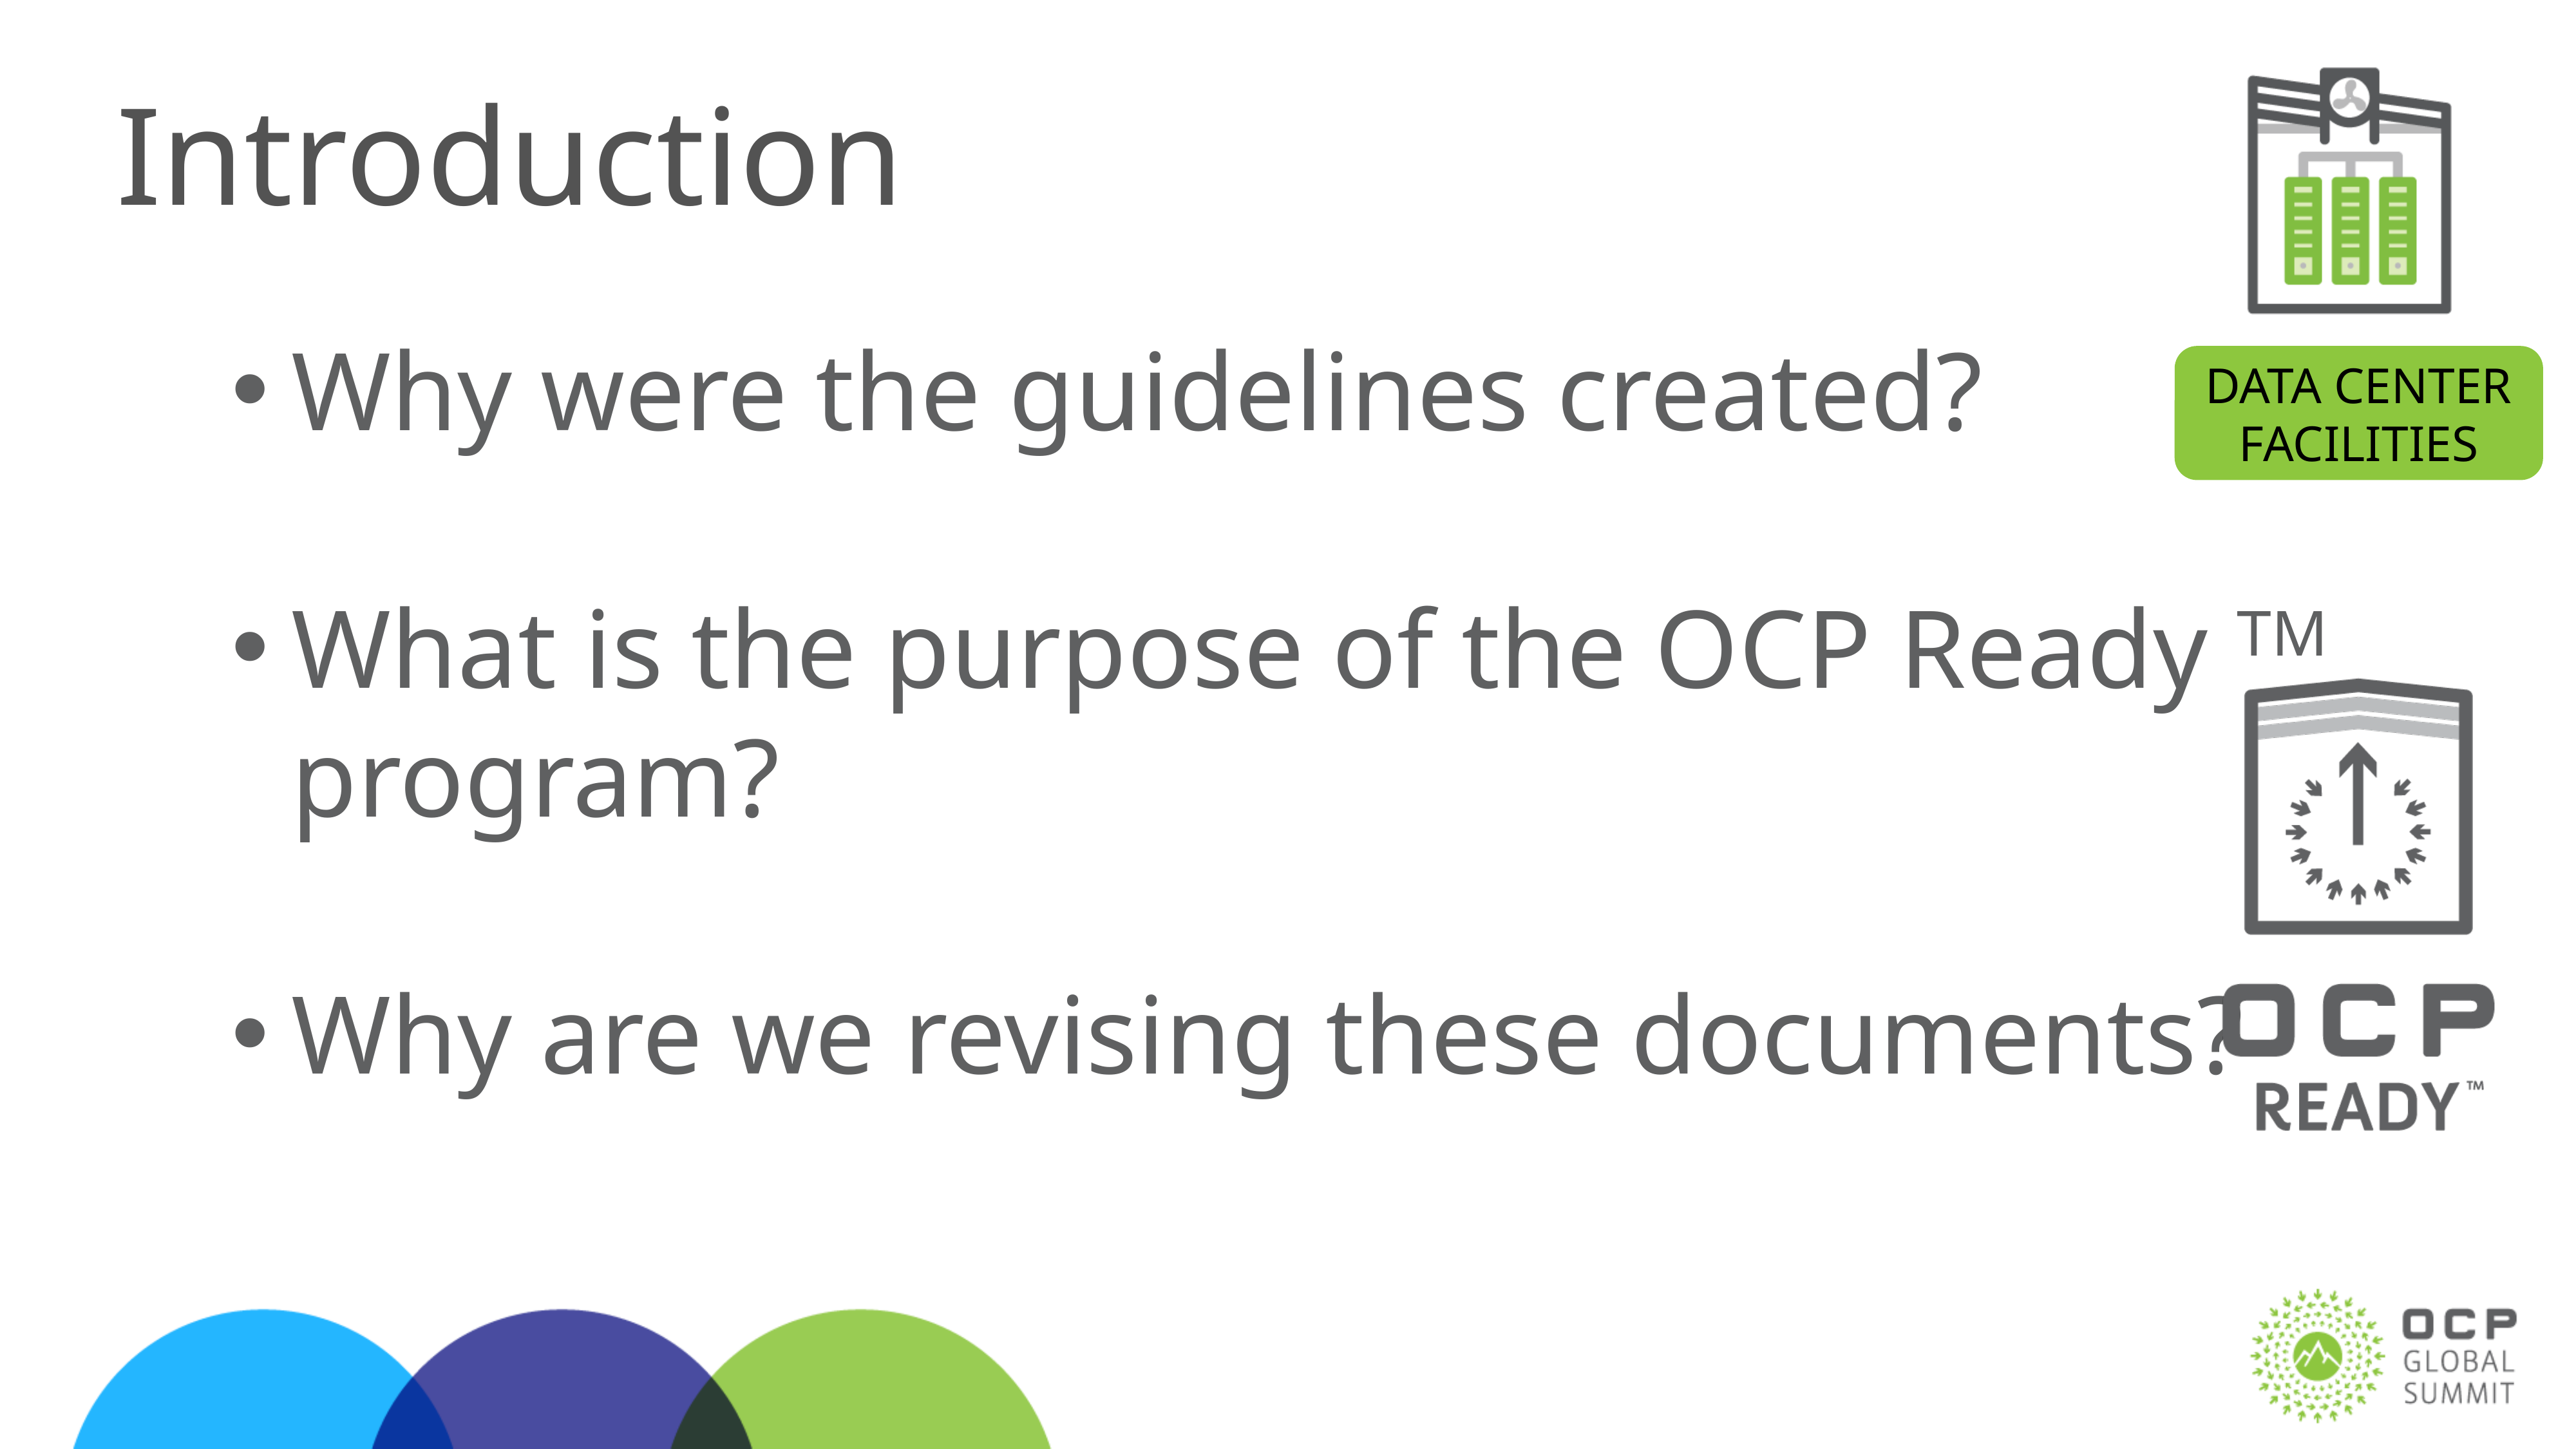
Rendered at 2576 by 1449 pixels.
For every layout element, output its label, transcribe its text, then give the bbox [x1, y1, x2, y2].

picture [0, 0, 2576, 1449]
text_box Why were the guidelines created? What is the purpose of the OCP Ready TM program? Why are we revising these documents? [222, 318, 2444, 1131]
title Introduction [106, 77, 2171, 247]
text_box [2174, 38, 2544, 480]
